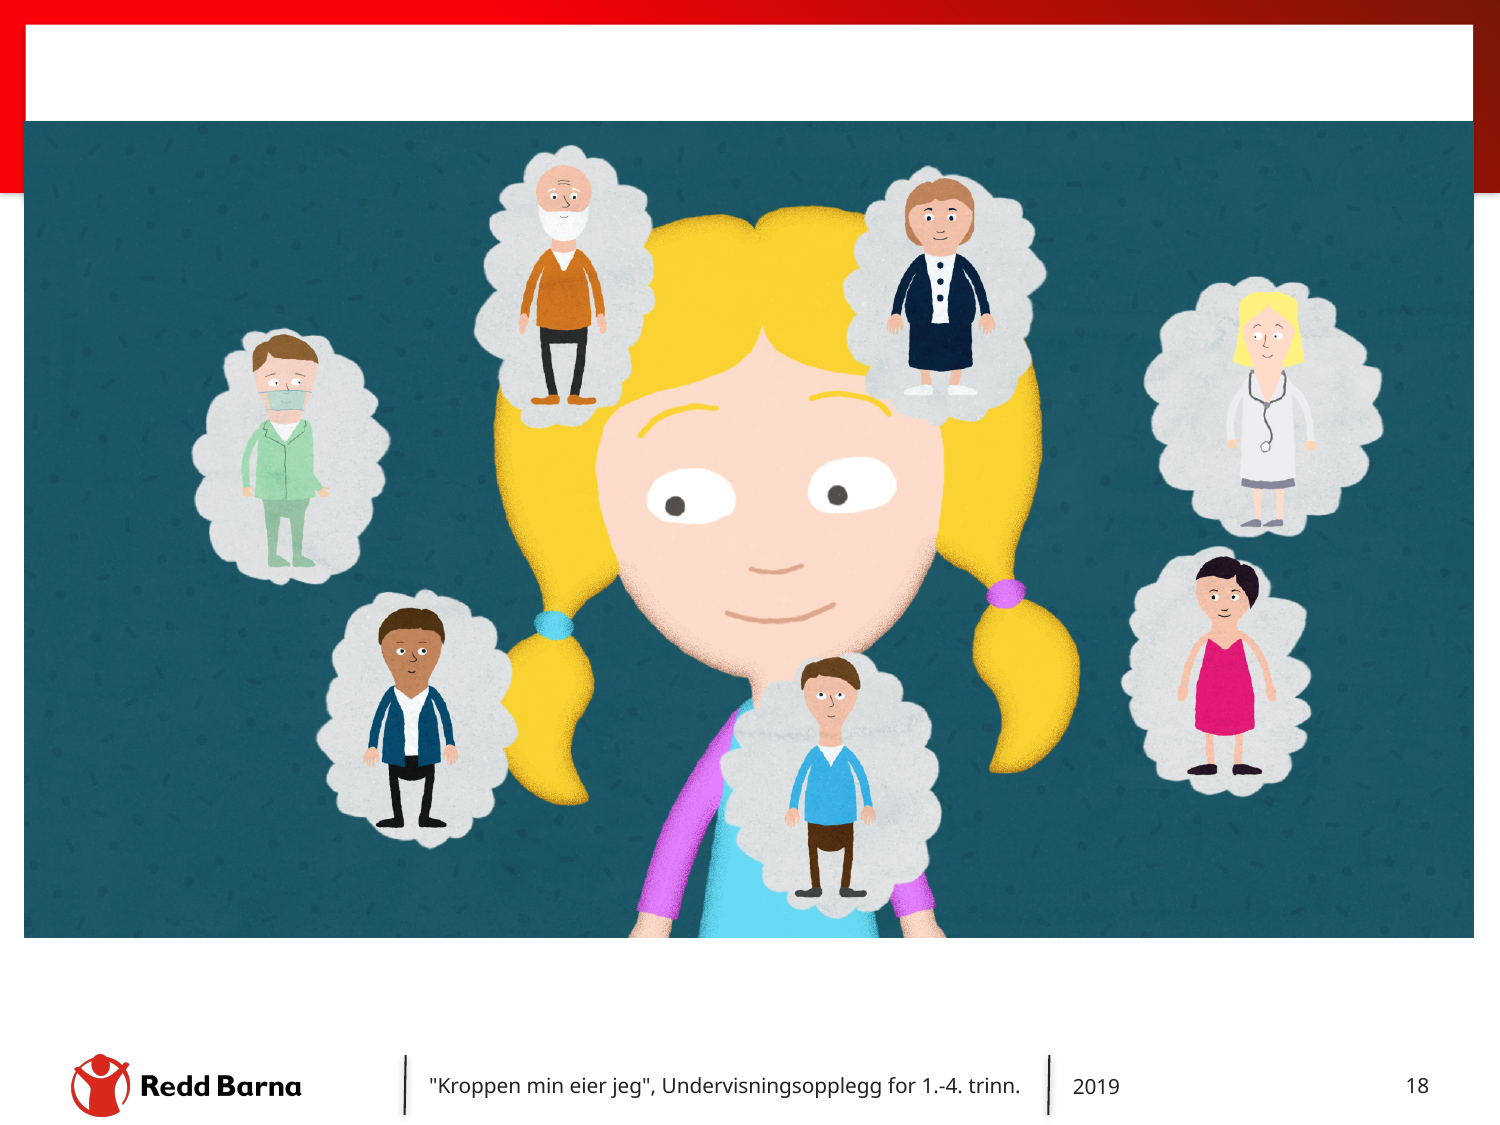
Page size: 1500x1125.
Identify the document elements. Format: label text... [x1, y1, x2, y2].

footer "Kroppen min eier jeg", Undervisningsopplegg for 1.-4. trinn. [414, 1056, 1042, 1117]
slide_number 18 [1317, 1056, 1445, 1117]
slide_number 2019 [1057, 1056, 1317, 1117]
picture [23, 121, 1475, 938]
picture [71, 1054, 302, 1117]
